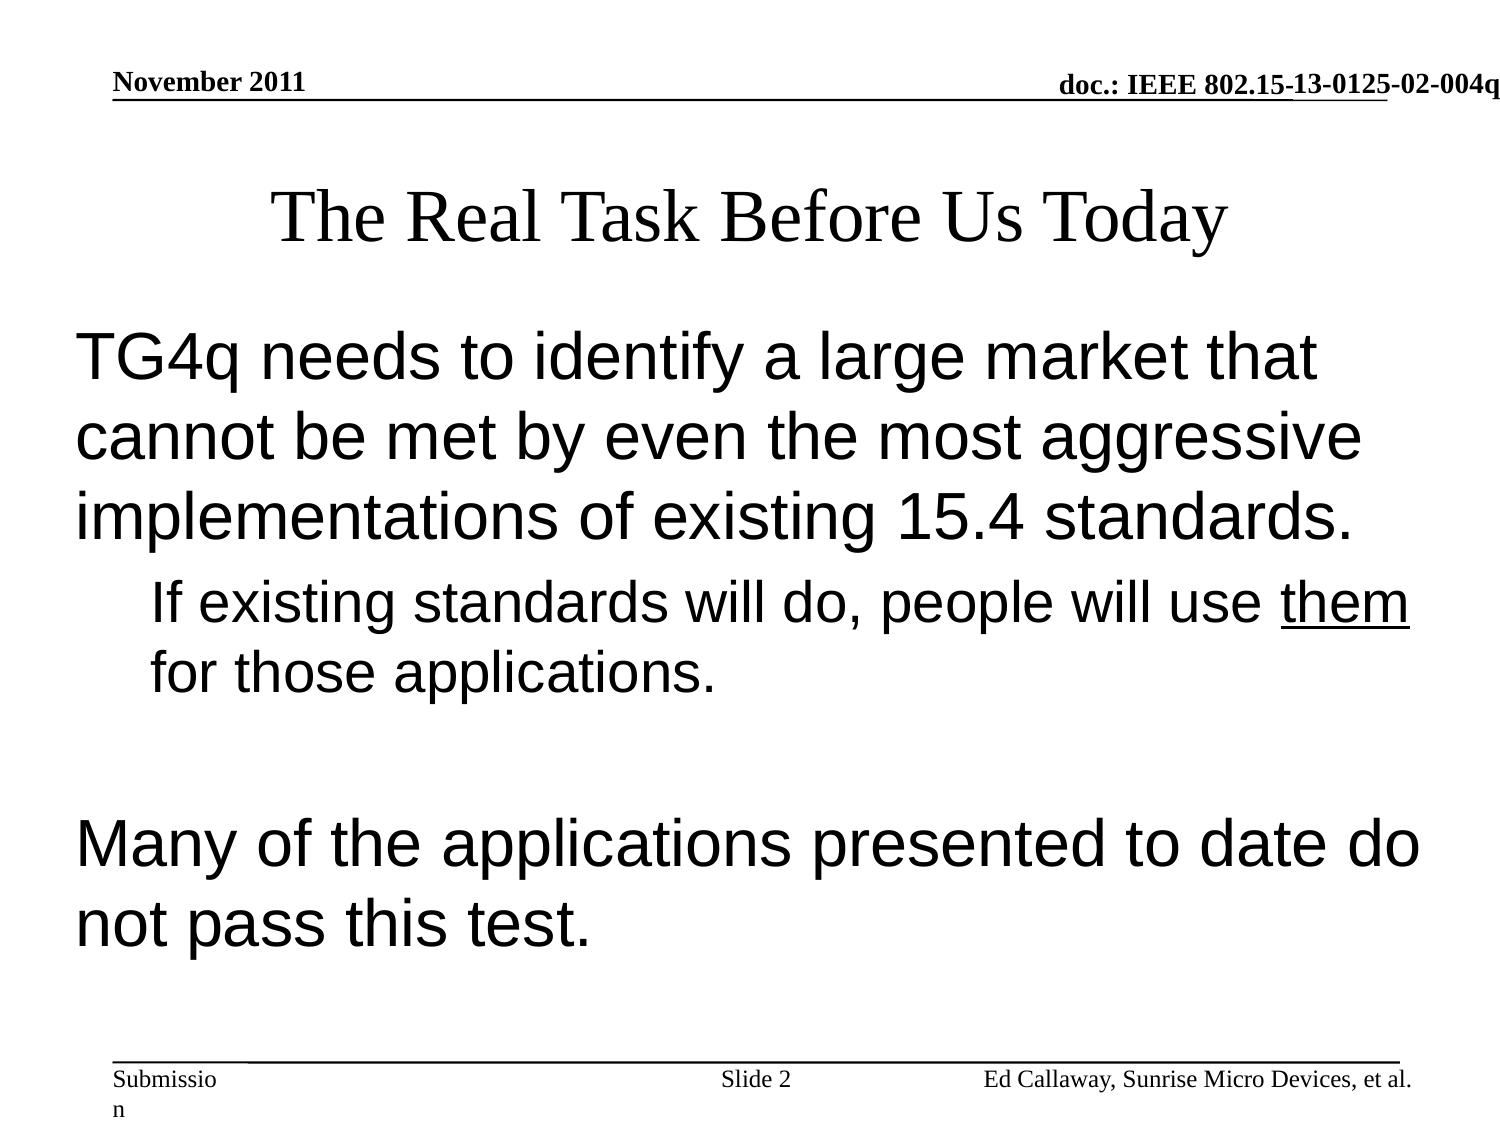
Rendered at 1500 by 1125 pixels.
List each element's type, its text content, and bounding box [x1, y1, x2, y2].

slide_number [112, 61, 376, 98]
footer Ed Callaway, Sunrise Micro Devices, et al. [899, 1061, 1413, 1093]
subtitle TG4q needs to identify a large market that cannot be met by even the most aggressive implementations of existing 15.4 standards. If existing standards will do, people will use them for those applications. Many of the applications presented to date do not pass this test. [59, 305, 1457, 1022]
title The Real Task Before Us Today [112, 117, 1388, 305]
slide_number Slide 2 [712, 1061, 800, 1093]
